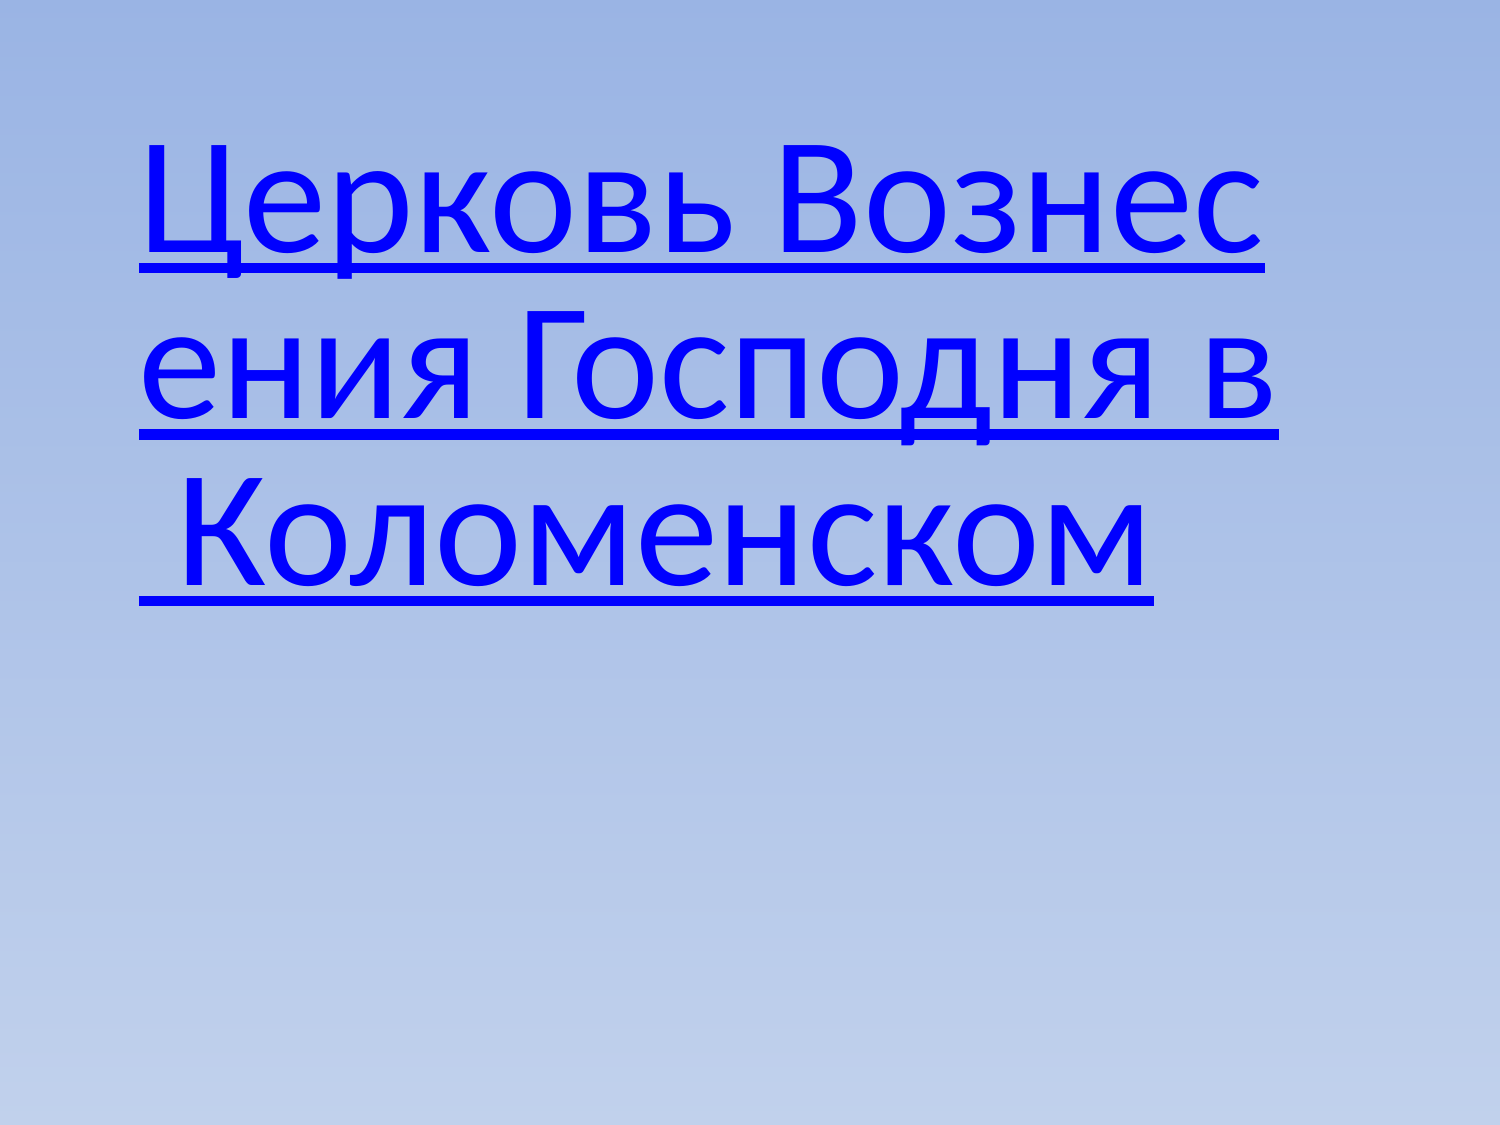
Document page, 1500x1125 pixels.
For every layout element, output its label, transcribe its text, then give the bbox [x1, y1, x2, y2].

text_box Церковь Вознесения Господня в Коломенском [123, 78, 1306, 293]
